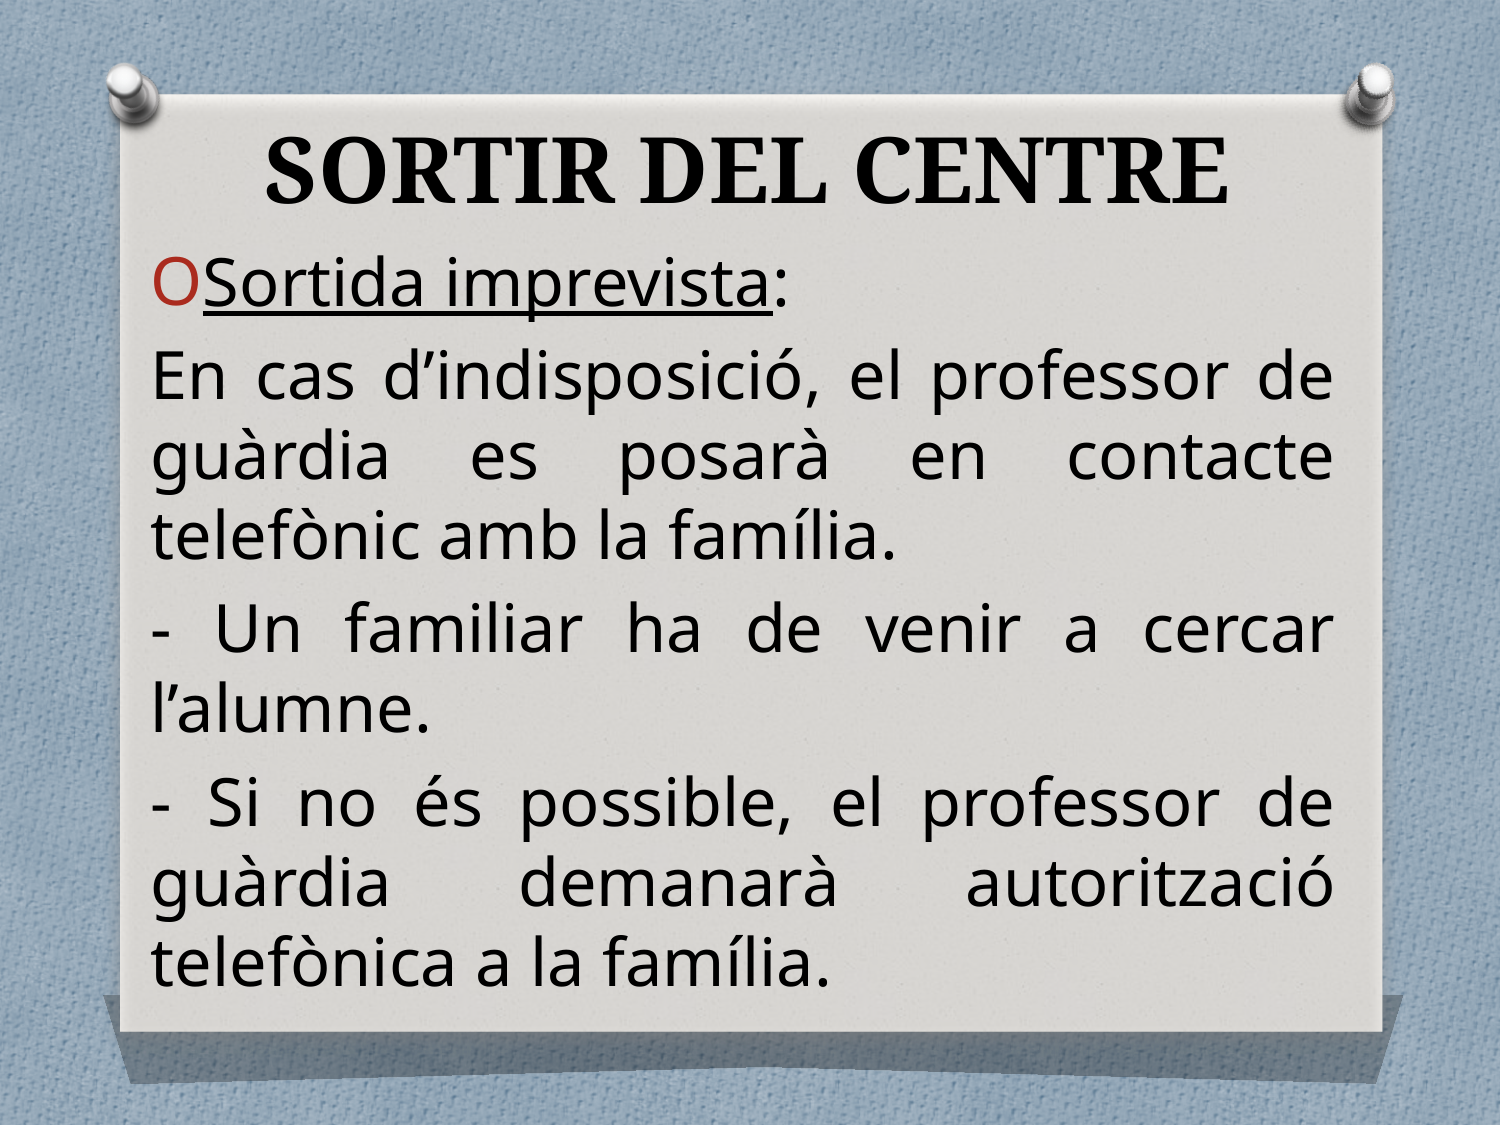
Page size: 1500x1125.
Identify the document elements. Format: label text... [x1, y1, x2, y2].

list Sortida imprevista: En cas d’indisposició, el professor de guàrdia es posarà en contacte telefònic amb la família. - Un familiar ha de venir a cercar l’alumne. - Si no és possible, el professor de guàrdia demanarà autorització telefònica a la família. [135, 232, 1352, 993]
picture [0, 0, 1500, 1125]
title SORTIR DEL CENTRE [116, 101, 1381, 233]
